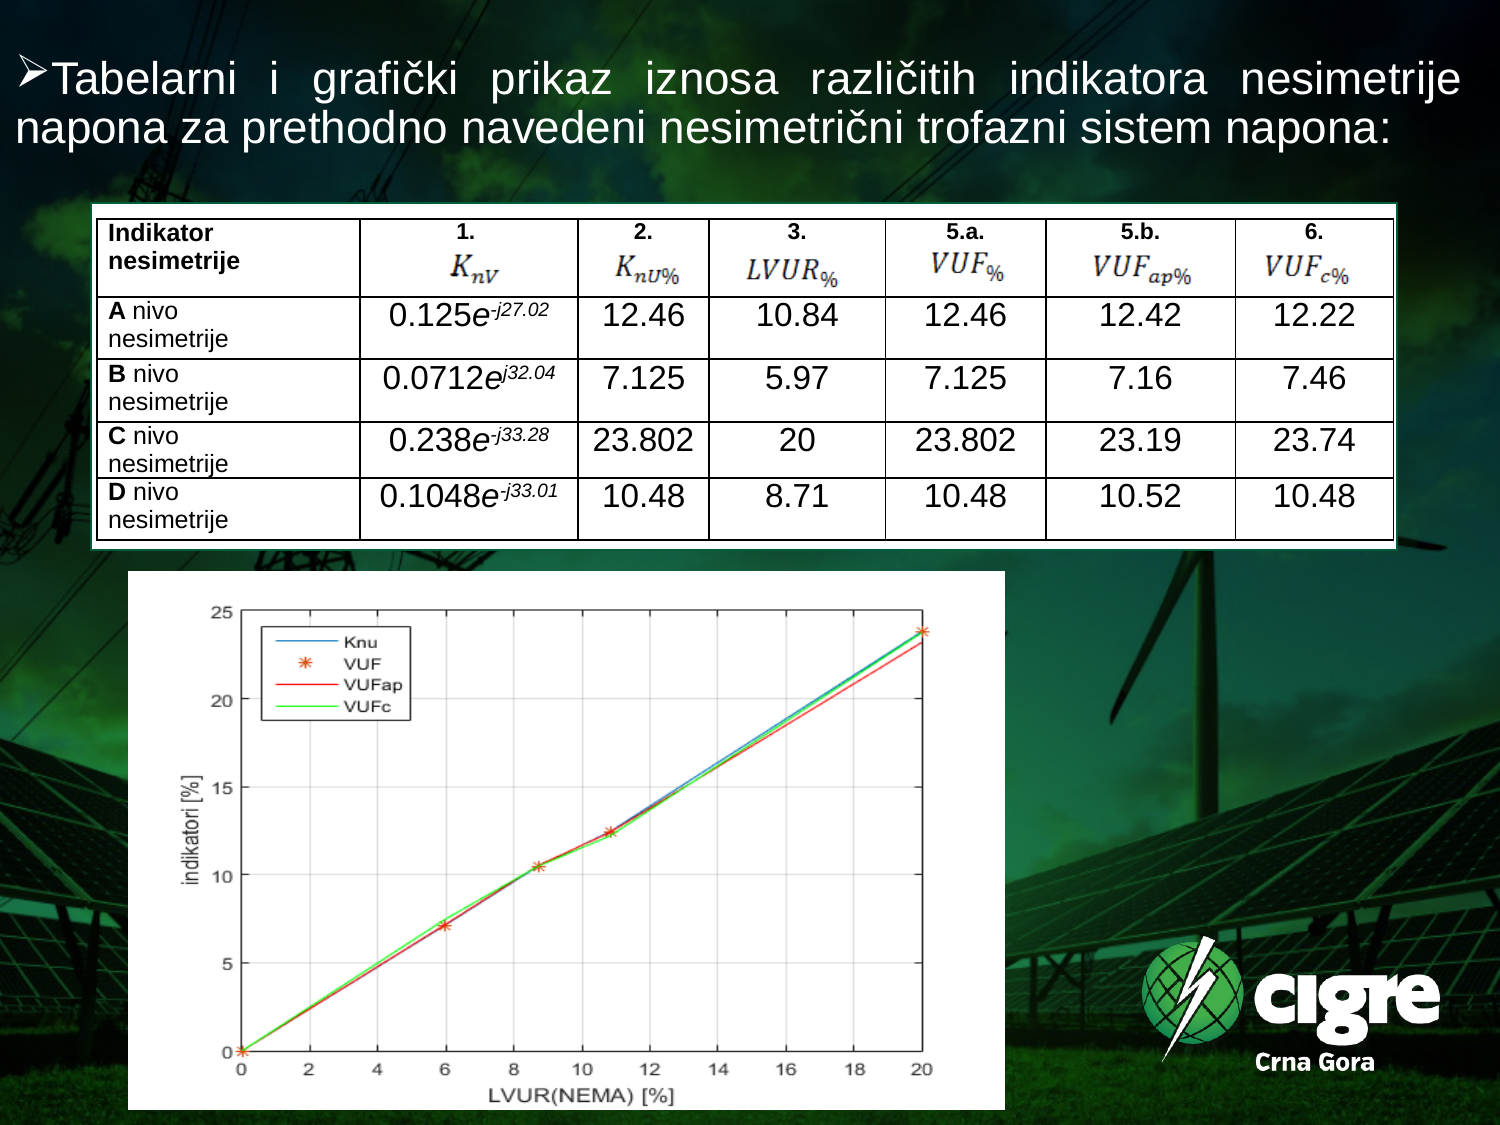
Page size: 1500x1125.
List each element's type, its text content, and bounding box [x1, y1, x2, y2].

table_header 1. [361, 220, 577, 296]
table_header 2. [579, 220, 708, 296]
table_cell 7.16 [1047, 360, 1235, 421]
table_header 6. [1236, 220, 1393, 296]
table_header 5.a. [886, 220, 1045, 296]
table_cell C nivo nesimetrije [98, 423, 359, 477]
table_cell B nivo nesimetrije [98, 360, 359, 421]
subtitle Tabelarni i grafički prikaz iznosa različitih indikatora nesimetrije napona za prethodno navedeni nesimetrični trofazni sistem napona: [0, 47, 1479, 172]
table_cell 12.46 [579, 298, 708, 358]
table_header Indikator nesimetrije [98, 220, 359, 296]
table_cell D nivo nesimetrije [98, 479, 359, 539]
table_cell 7.125 [886, 360, 1045, 421]
table_cell 20 [710, 423, 885, 477]
table_cell A nivo nesimetrije [98, 298, 359, 358]
table_cell 8.71 [710, 479, 885, 539]
table_cell 0.238e-j33.28 [361, 423, 577, 477]
table_cell 0.1048e-j33.01 [361, 479, 577, 539]
table_cell 7.125 [579, 360, 708, 421]
table_cell 23.19 [1047, 423, 1235, 477]
table_cell 23.802 [579, 423, 708, 477]
table_cell 23.802 [886, 423, 1045, 477]
table_cell 10.52 [1047, 479, 1235, 539]
table_cell 10.48 [1236, 479, 1393, 539]
table_cell 10.84 [710, 298, 885, 358]
table_cell 10.48 [579, 479, 708, 539]
table_cell 23.74 [1236, 423, 1393, 477]
table_cell 5.97 [710, 360, 885, 421]
table_header 3. [710, 220, 885, 296]
table_cell 0.0712ej32.04 [361, 360, 577, 421]
table_cell 12.42 [1047, 298, 1235, 358]
table_cell 12.22 [1236, 298, 1393, 358]
table_cell 12.46 [886, 298, 1045, 358]
table_cell 7.46 [1236, 360, 1393, 421]
table_cell 10.48 [886, 479, 1045, 539]
text_box [90, 202, 1398, 551]
picture [0, 1, 1500, 1125]
table_header 5.b. [1047, 220, 1235, 296]
table_cell 0.125e-j27.02 [361, 298, 577, 358]
